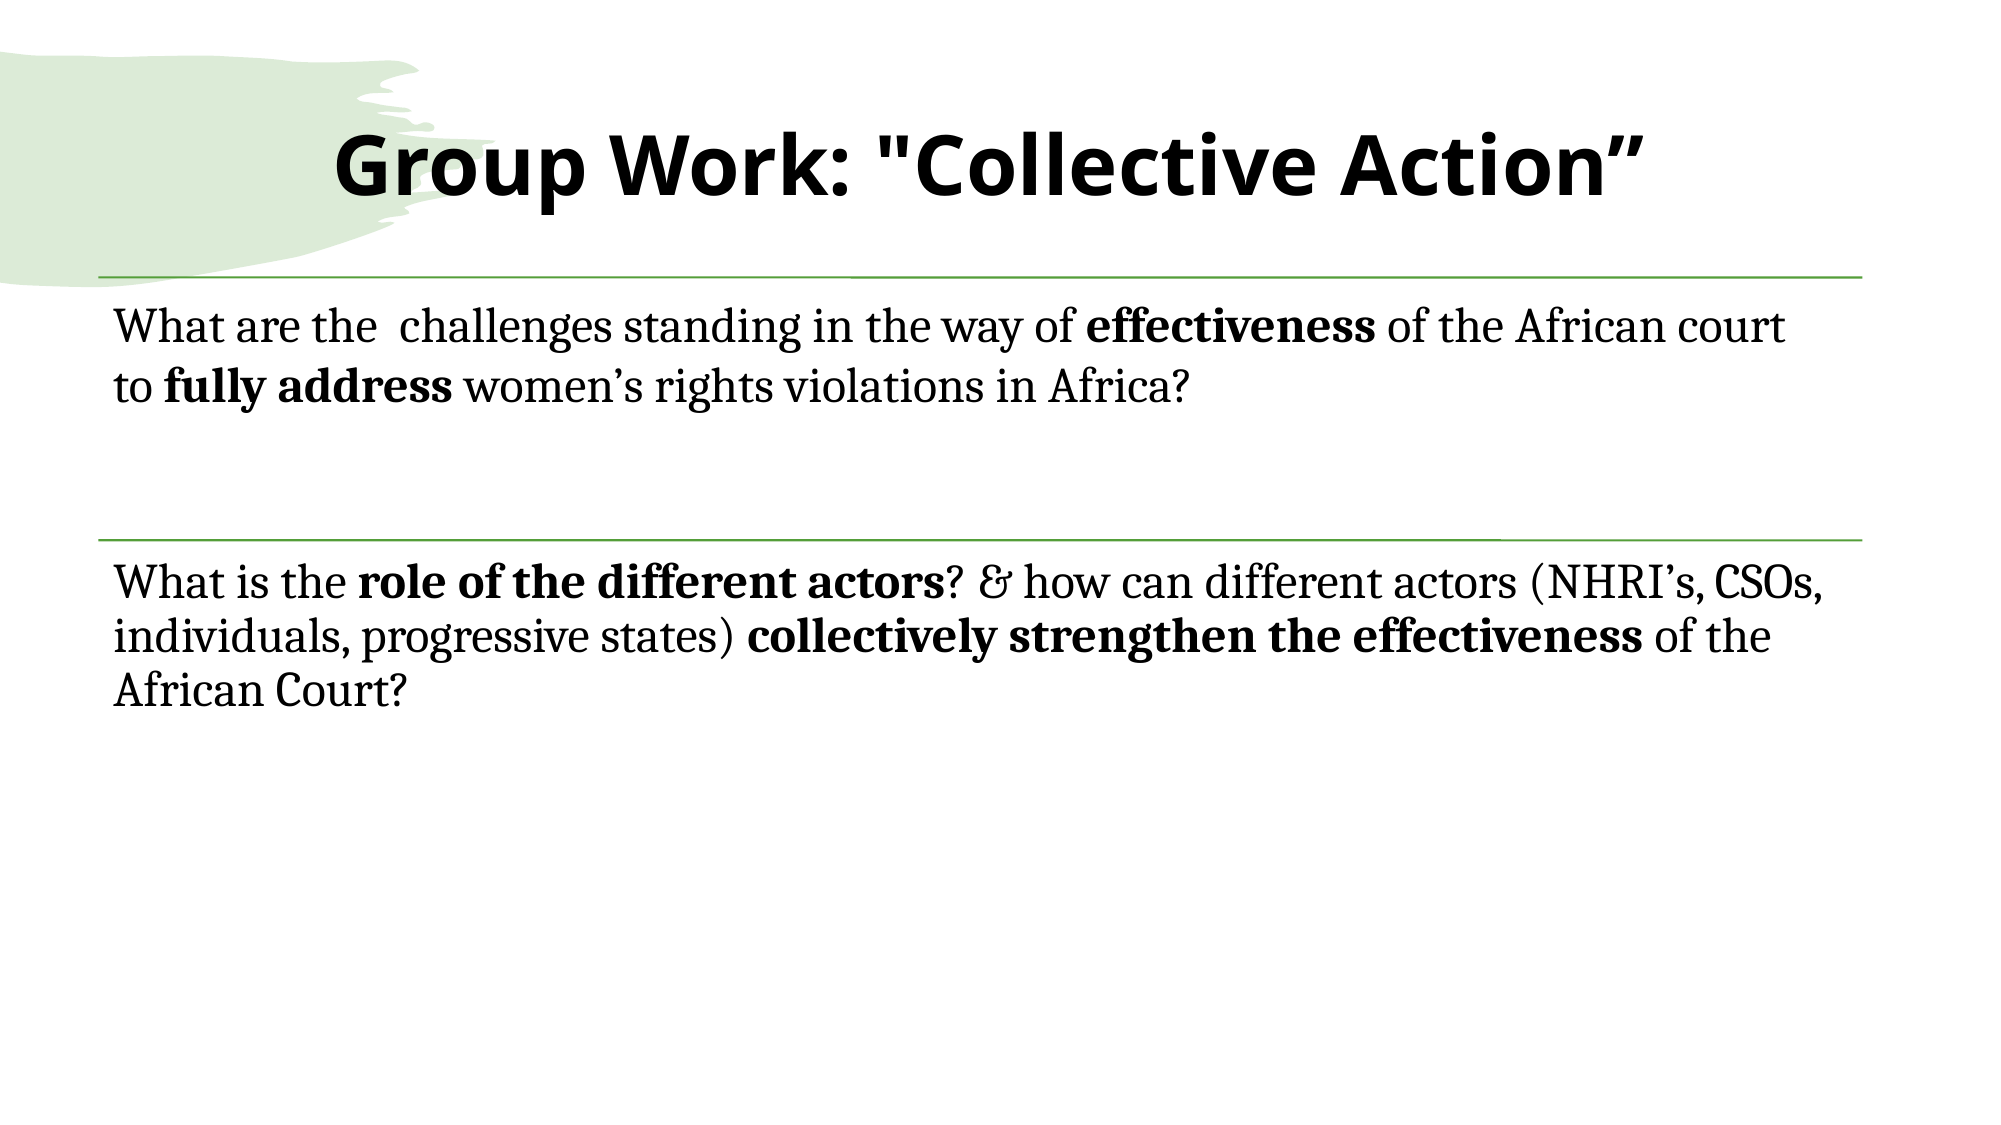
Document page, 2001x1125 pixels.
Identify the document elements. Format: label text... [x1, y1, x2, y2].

title Group Work: "Collective Action” [137, 59, 1863, 276]
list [98, 277, 1863, 1013]
